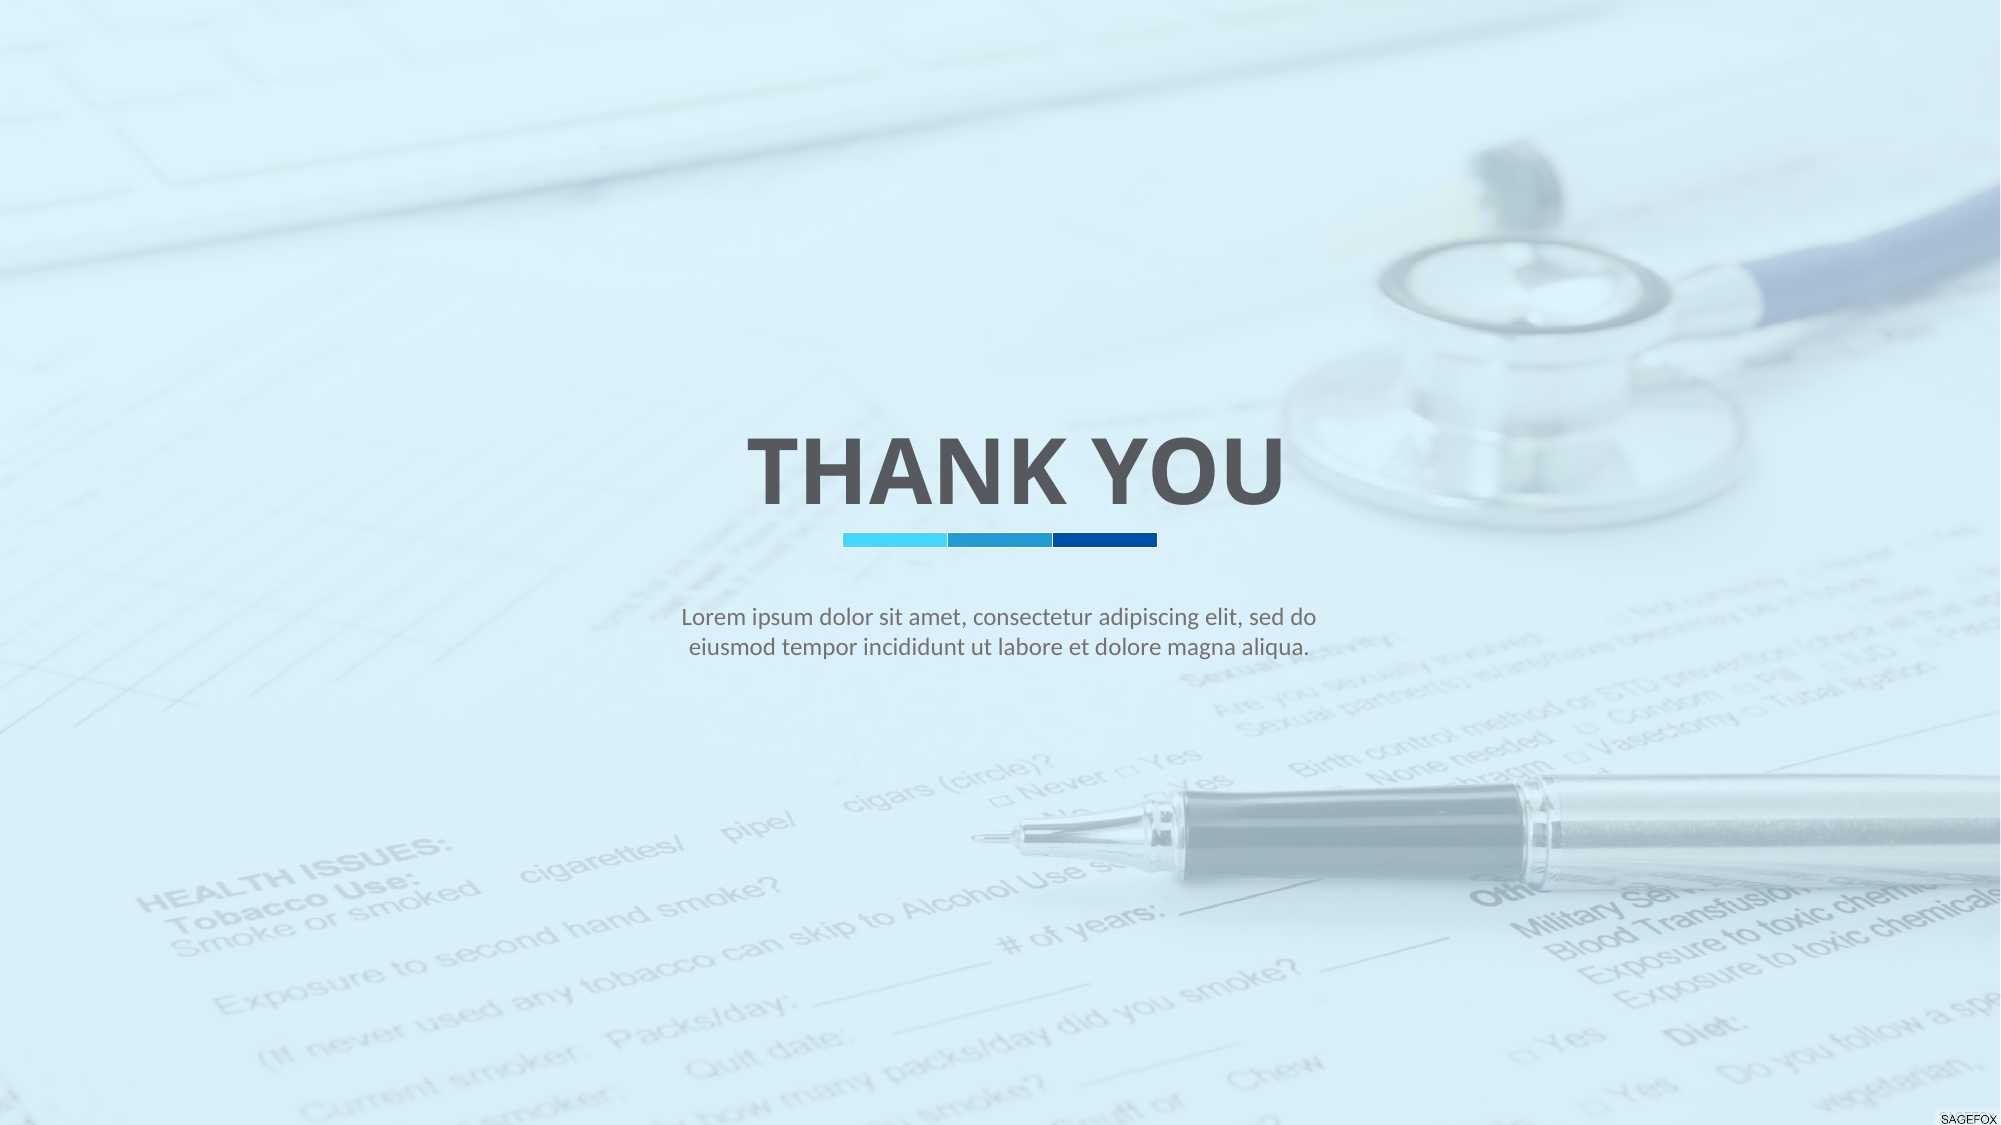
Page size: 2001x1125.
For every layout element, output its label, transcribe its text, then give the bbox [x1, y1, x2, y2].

text_box THANK YOU [565, 405, 1470, 531]
text_box Lorem ipsum dolor sit amet, consectetur adipiscing elit, sed do eiusmod tempor incididunt ut labore et dolore magna aliqua. [660, 593, 1340, 668]
text_box © 2015-2017 sage-fox.com [0, 0, 2000, 1125]
picture [1938, 1114, 1999, 1125]
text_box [842, 532, 1158, 548]
